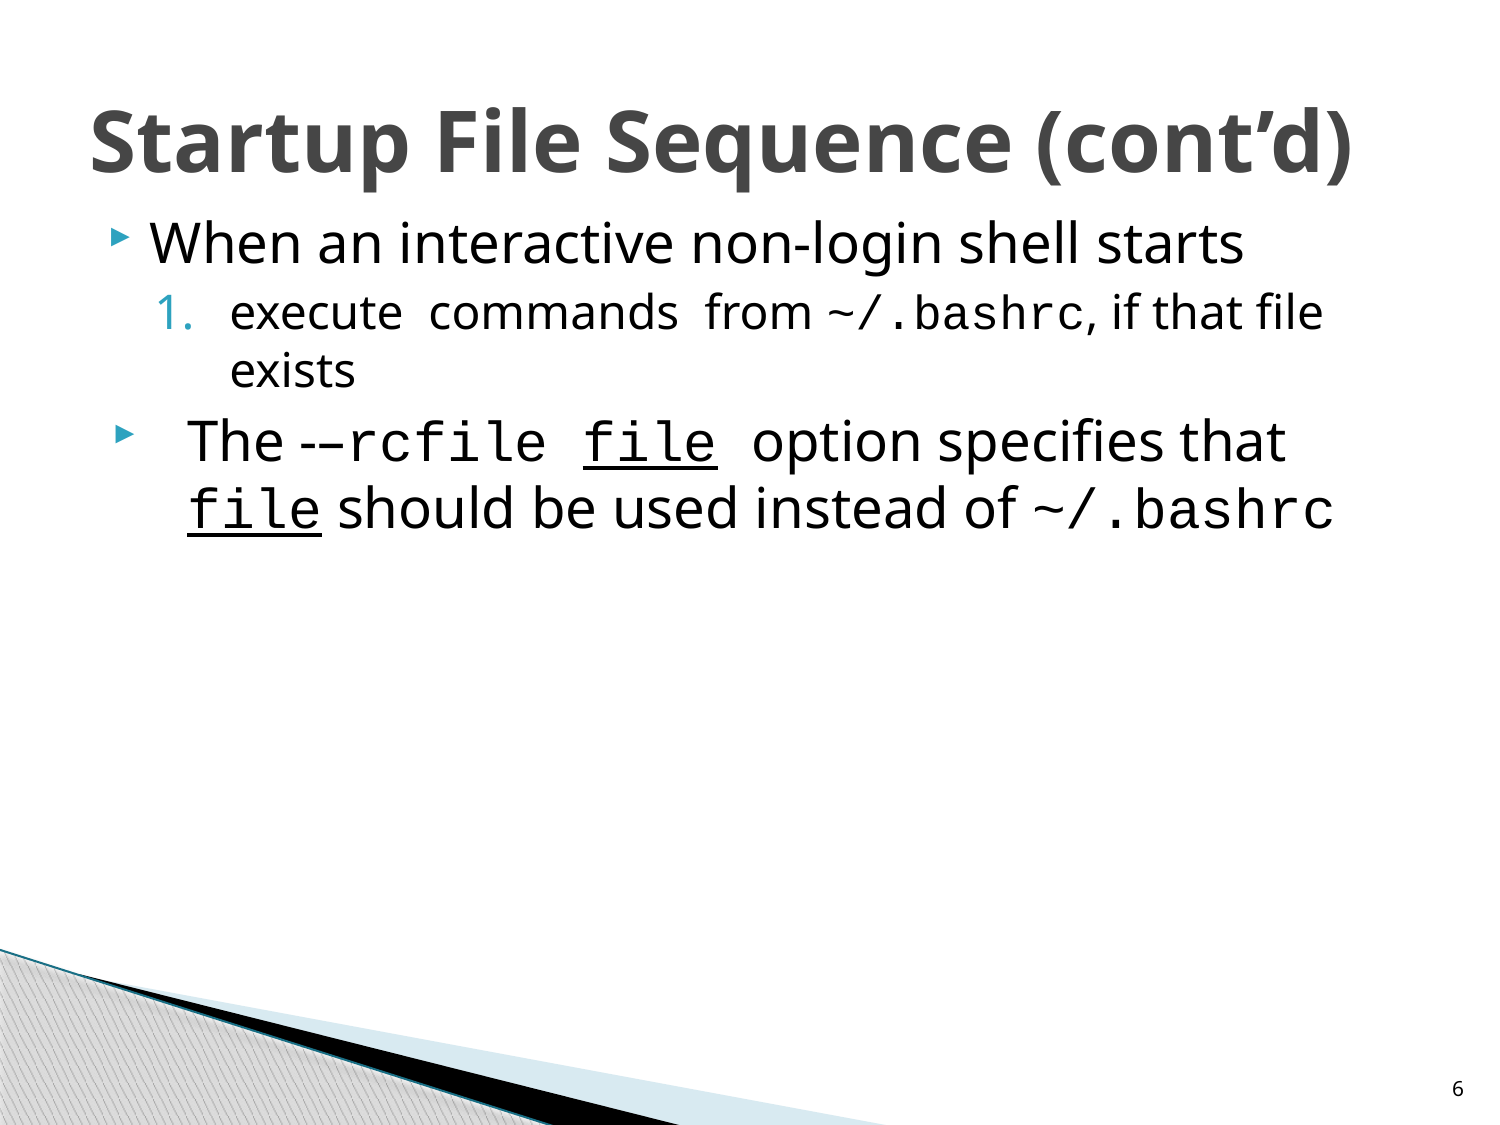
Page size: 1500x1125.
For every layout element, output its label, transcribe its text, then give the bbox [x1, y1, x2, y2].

slide_number 6 [1418, 1051, 1479, 1112]
title Startup File Sequence (cont’d) [75, 45, 1425, 233]
list When an interactive non-login shell starts execute commands from ~/.bashrc, if that file exists The -–rcfile file option specifies that file should be used instead of ~/.bashrc [74, 199, 1426, 986]
